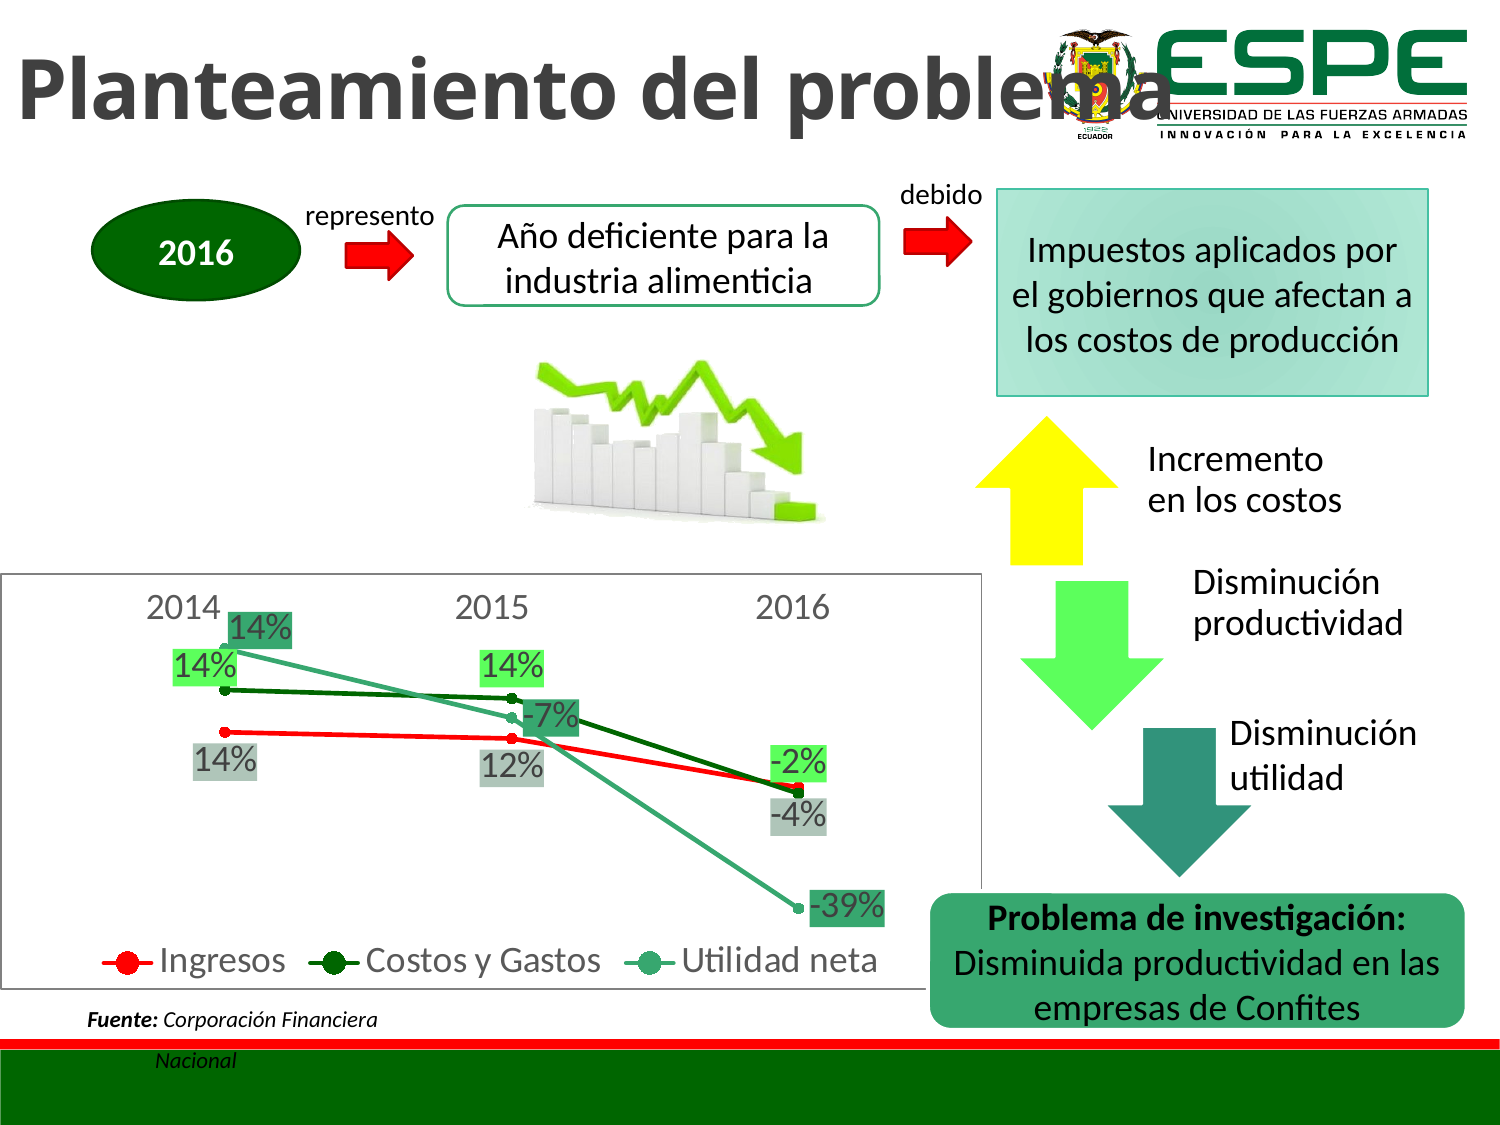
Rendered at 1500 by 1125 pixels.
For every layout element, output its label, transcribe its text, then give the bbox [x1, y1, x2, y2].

text_box Disminución utilidad [1214, 700, 1445, 806]
chart [0, 572, 983, 991]
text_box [970, 413, 1429, 734]
picture [1042, 28, 1468, 140]
text_box [344, 239, 414, 282]
text_box [903, 218, 973, 268]
text_box represento [290, 188, 530, 239]
picture [437, 315, 973, 563]
text_box 2016 [90, 198, 302, 302]
text_box [1102, 742, 1255, 881]
text_box debido [885, 168, 1125, 218]
text_box Planteamiento del problema [0, 3, 1238, 144]
text_box Año deficiente para la industria alimenticia [446, 204, 881, 307]
text_box Impuestos aplicados por el gobiernos que afectan a los costos de producción [996, 188, 1429, 397]
text_box Problema de investigación: Disminuida productividad en las empresas de Confites [925, 889, 1469, 1033]
text_box Fuente: Corporación Financiera Nacional [0, 998, 400, 1040]
